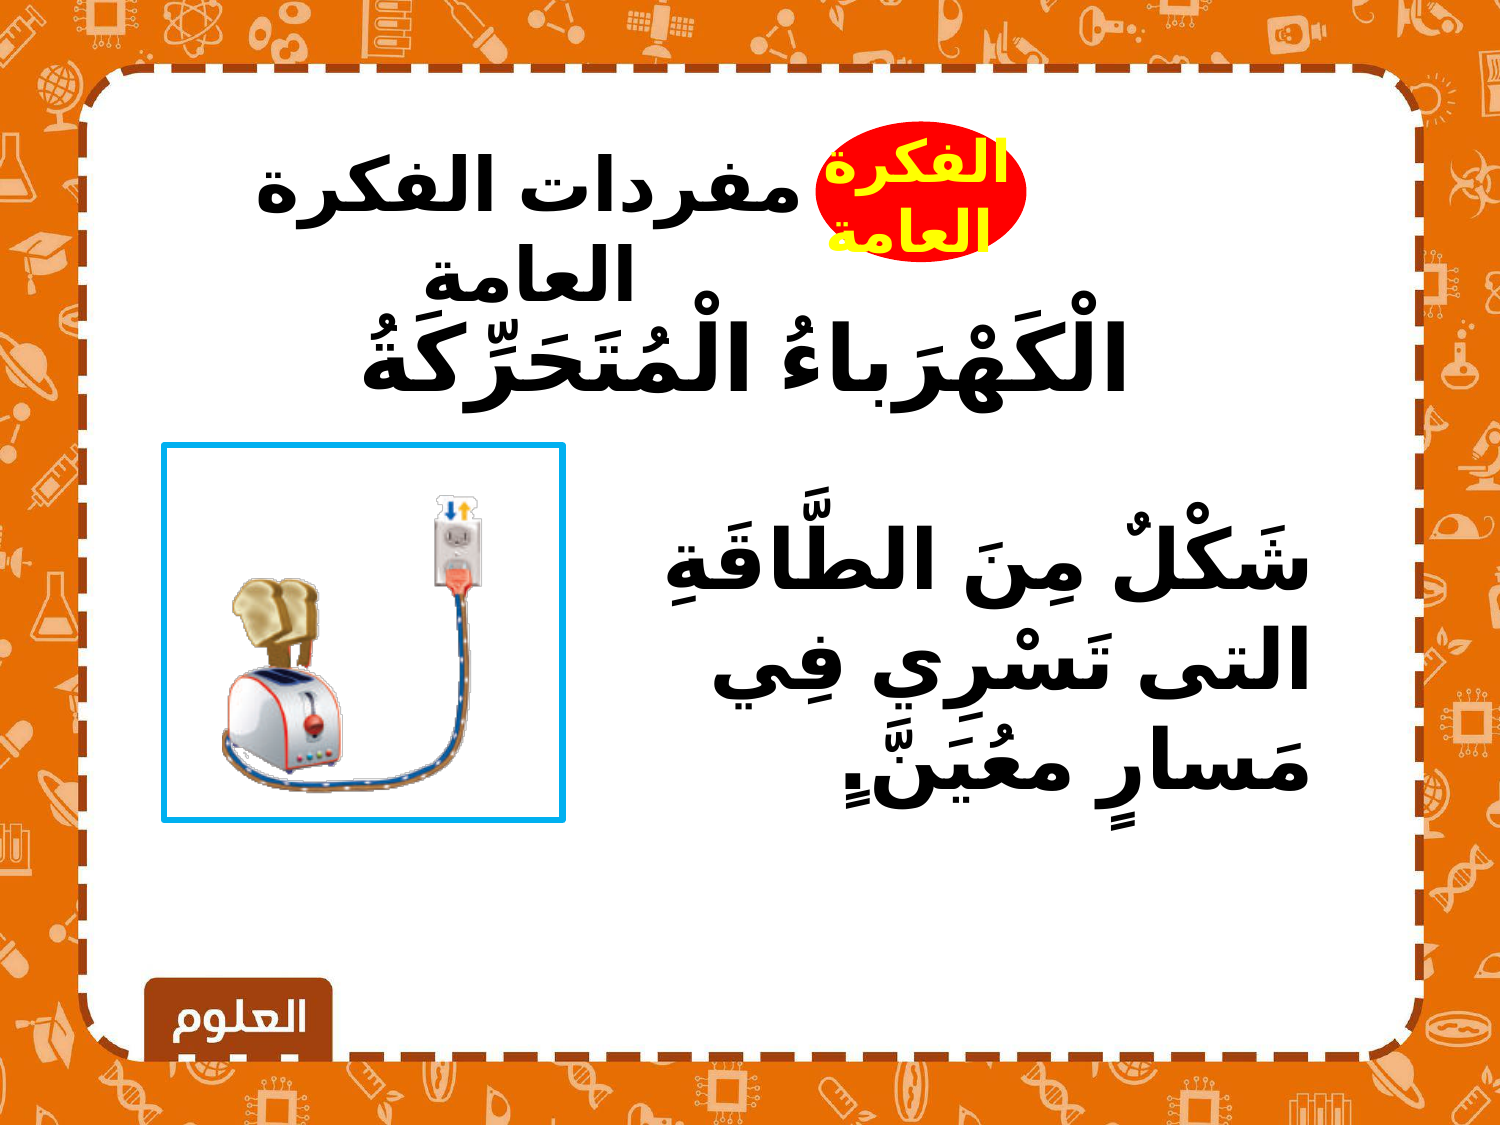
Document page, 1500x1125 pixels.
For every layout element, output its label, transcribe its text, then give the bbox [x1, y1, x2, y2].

text_box الْكَهْرَباءُ الْمُتَحَرِّكَةُ [342, 292, 1146, 418]
text_box مفردات الفكرة العامة [234, 128, 826, 324]
text_box شَكْلٌ مِنَ الطَّاقَةِ التى تَسْرِي فِي مَسارٍ معُيَنَّ.ٍ [609, 498, 1329, 814]
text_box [163, 445, 563, 821]
picture [0, 0, 1500, 1125]
text_box الفكرة العامة [803, 117, 1032, 272]
